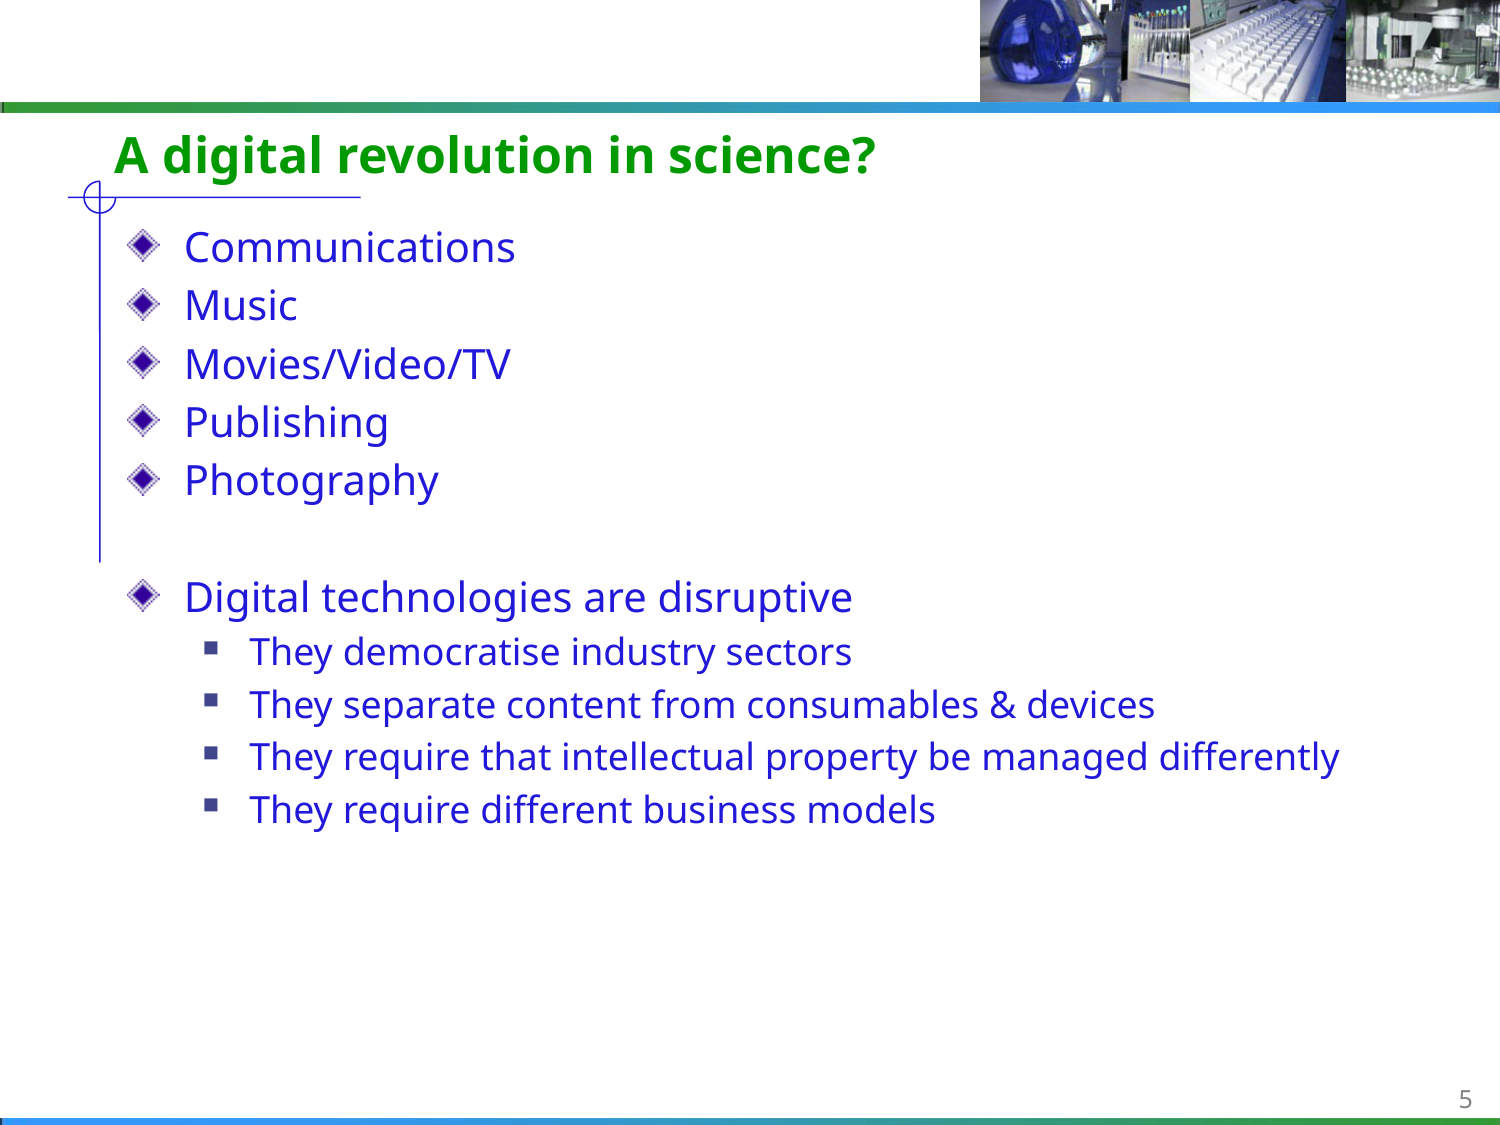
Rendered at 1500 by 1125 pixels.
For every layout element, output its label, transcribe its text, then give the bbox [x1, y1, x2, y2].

picture [0, 102, 99, 113]
picture [127, 288, 160, 321]
picture [127, 404, 160, 437]
title A digital revolution in science? [99, 50, 1375, 191]
list Communications Music Movies/Video/TV Publishing Photography Digital technologies are disruptive They democratise industry sectors They separate content from consumables & devices They require that intellectual property be managed differently They require different business models [112, 213, 1388, 889]
picture [127, 229, 160, 262]
picture [127, 463, 160, 496]
picture [127, 346, 160, 379]
picture [0, 1118, 1500, 1125]
picture [127, 579, 160, 612]
picture [980, 0, 1500, 113]
